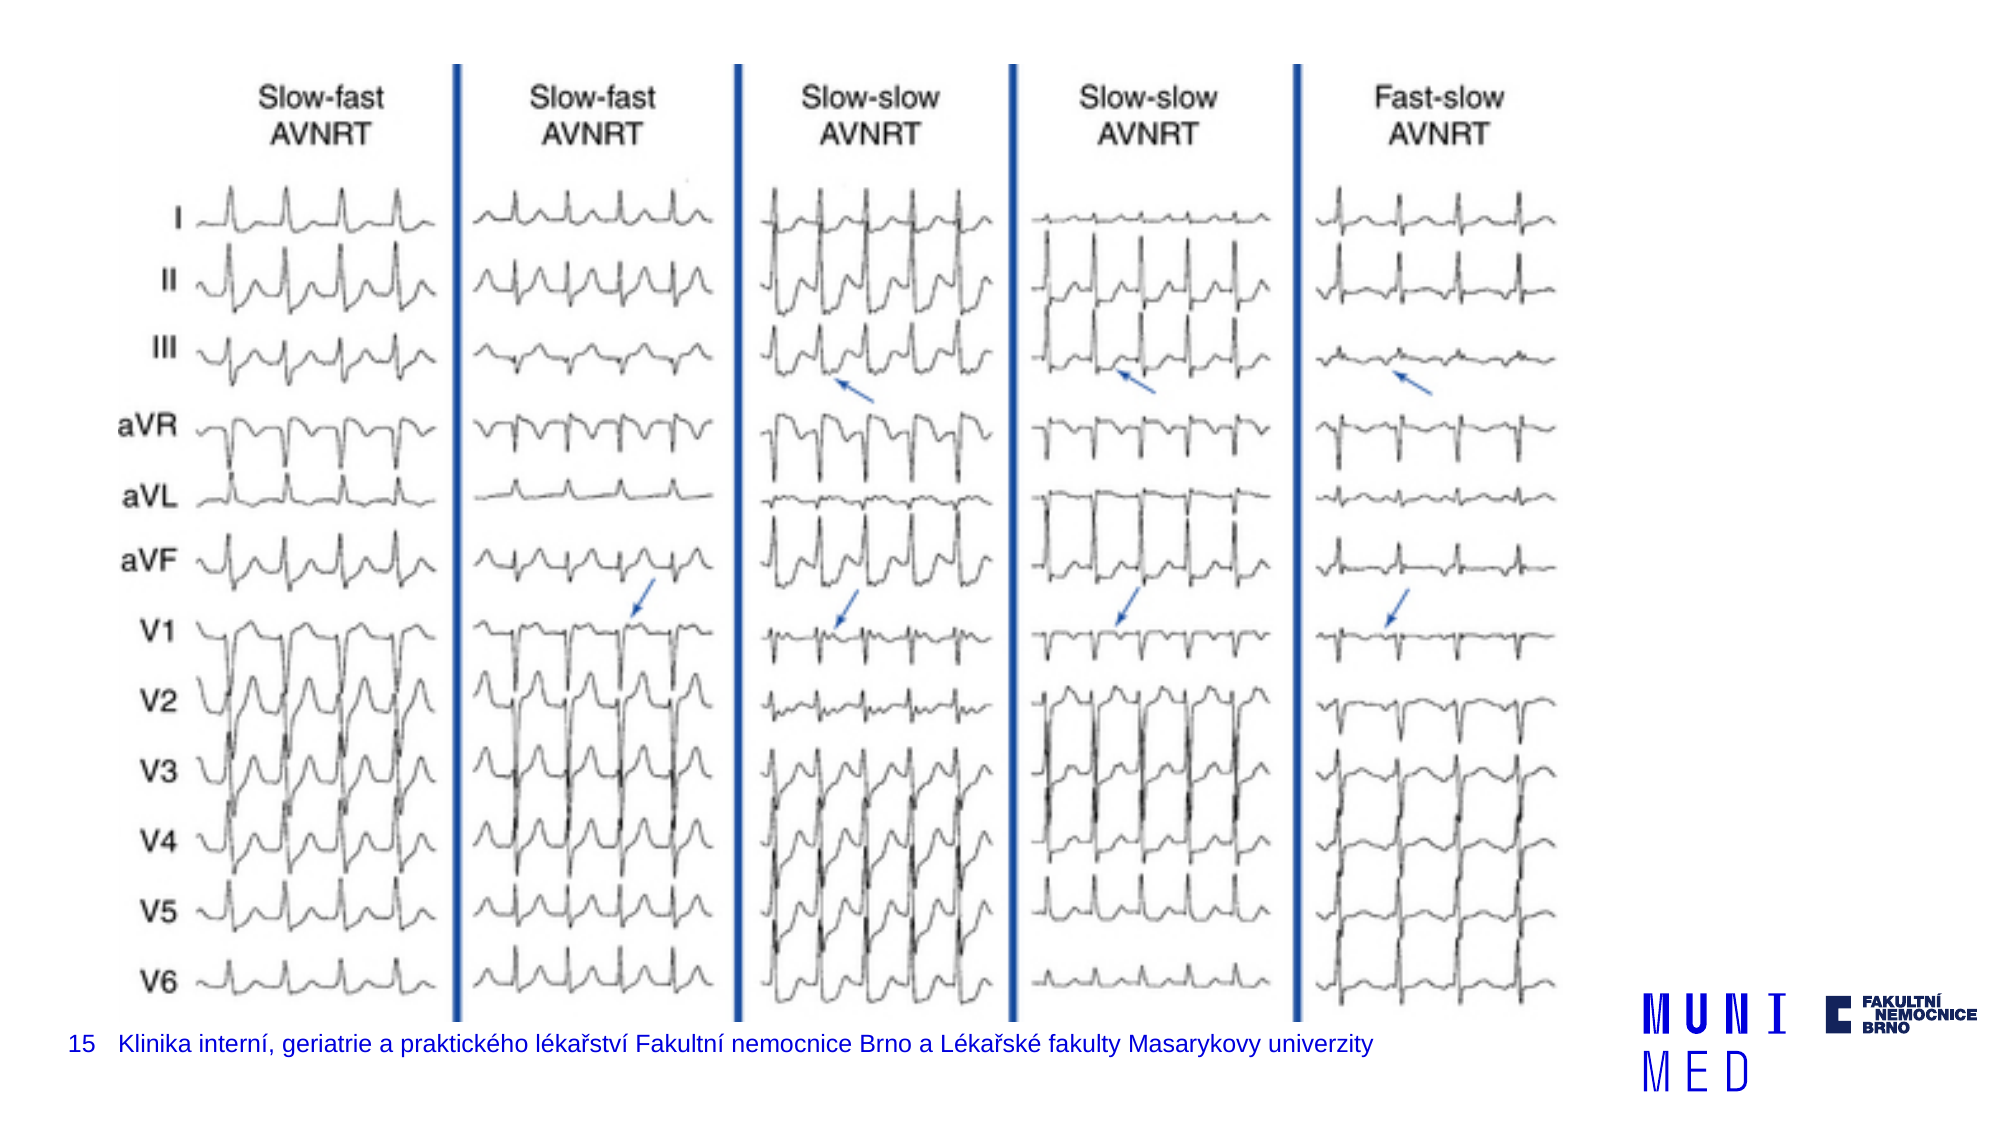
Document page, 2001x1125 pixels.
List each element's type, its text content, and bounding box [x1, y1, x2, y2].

picture [117, 64, 1563, 1022]
footer Klinika interní, geriatrie a praktického lékařství Fakultní nemocnice Brno a Lékařské fakulty Masarykovy univerzity [118, 1028, 1418, 1063]
slide_number 15 [67, 1021, 110, 1063]
